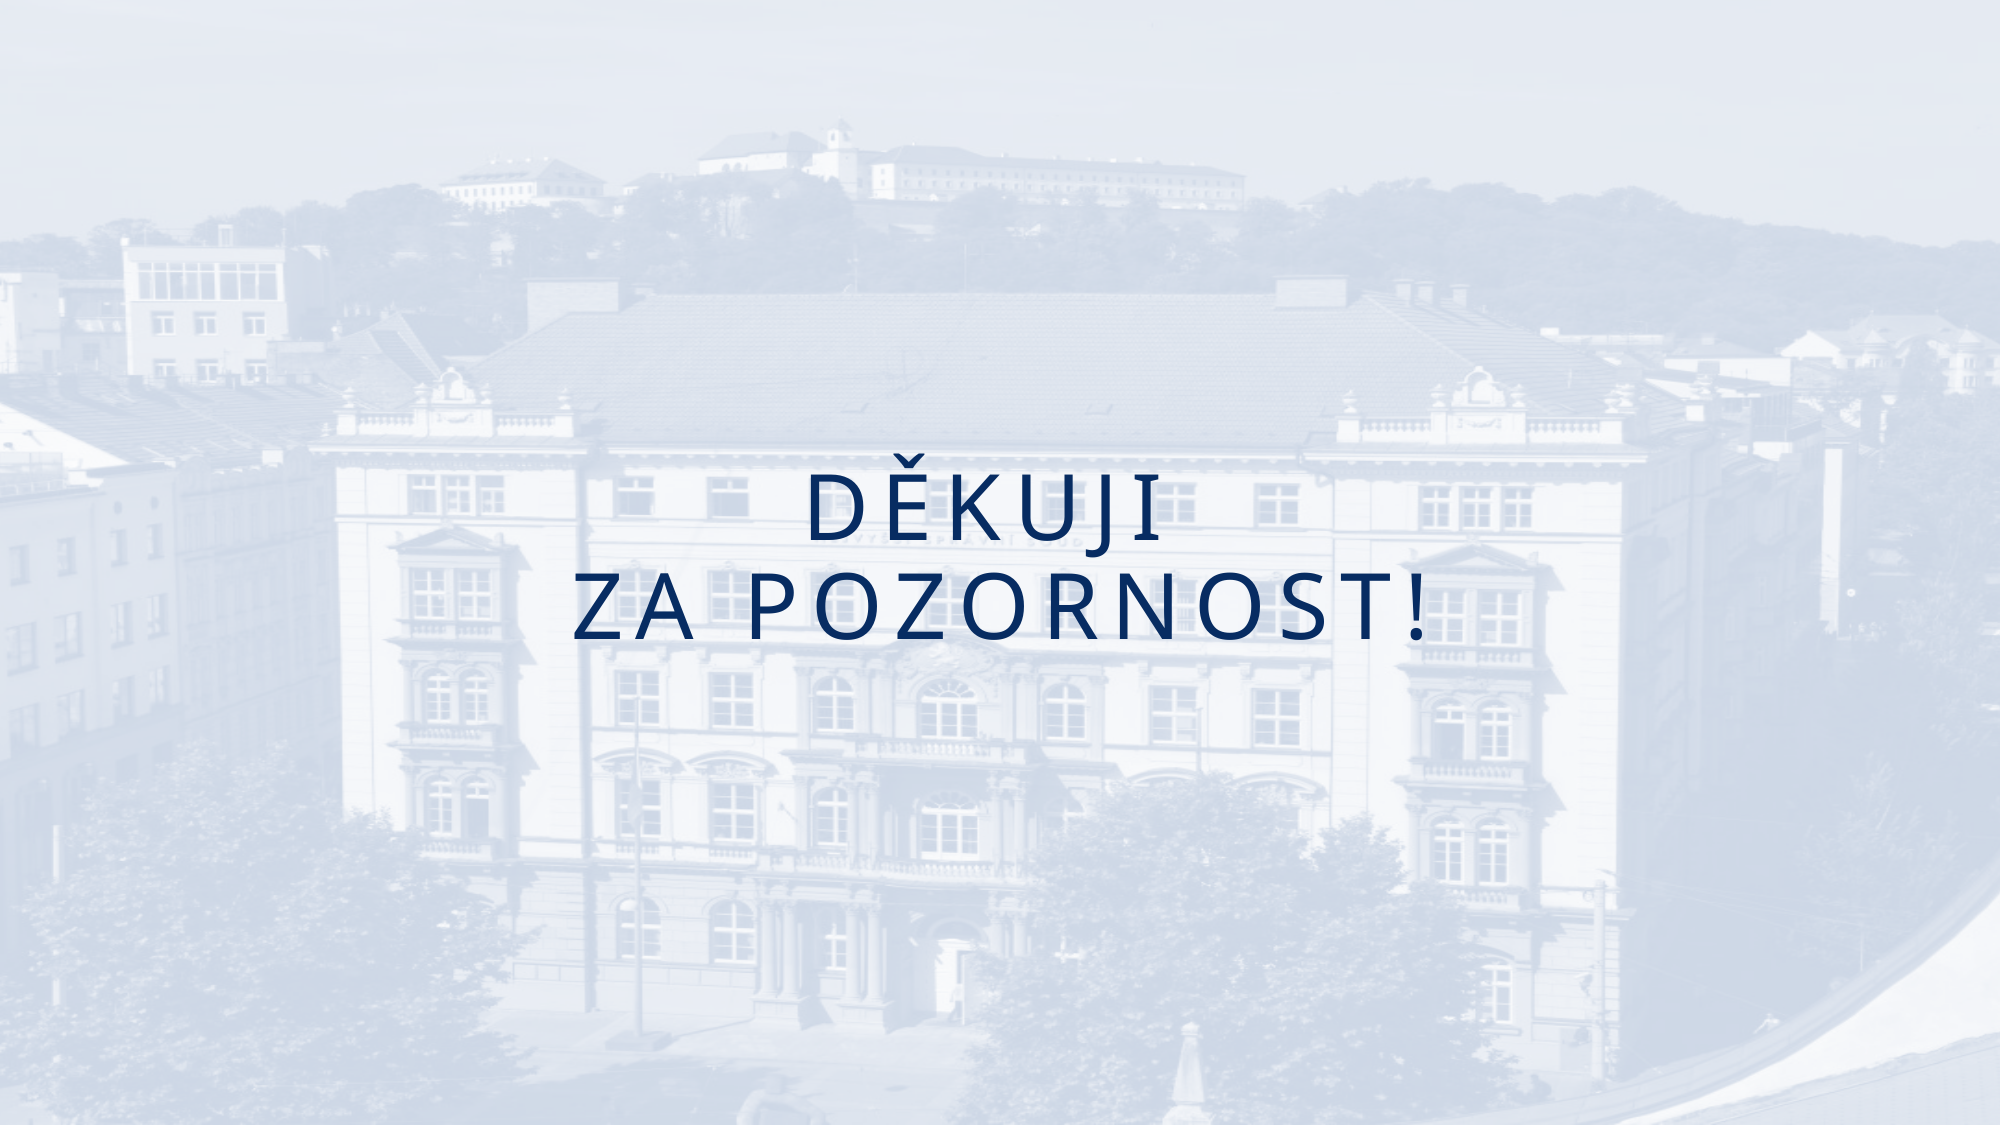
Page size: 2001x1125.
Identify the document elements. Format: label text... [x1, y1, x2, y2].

subtitle Děkuji za pozornost! [362, 201, 1639, 920]
